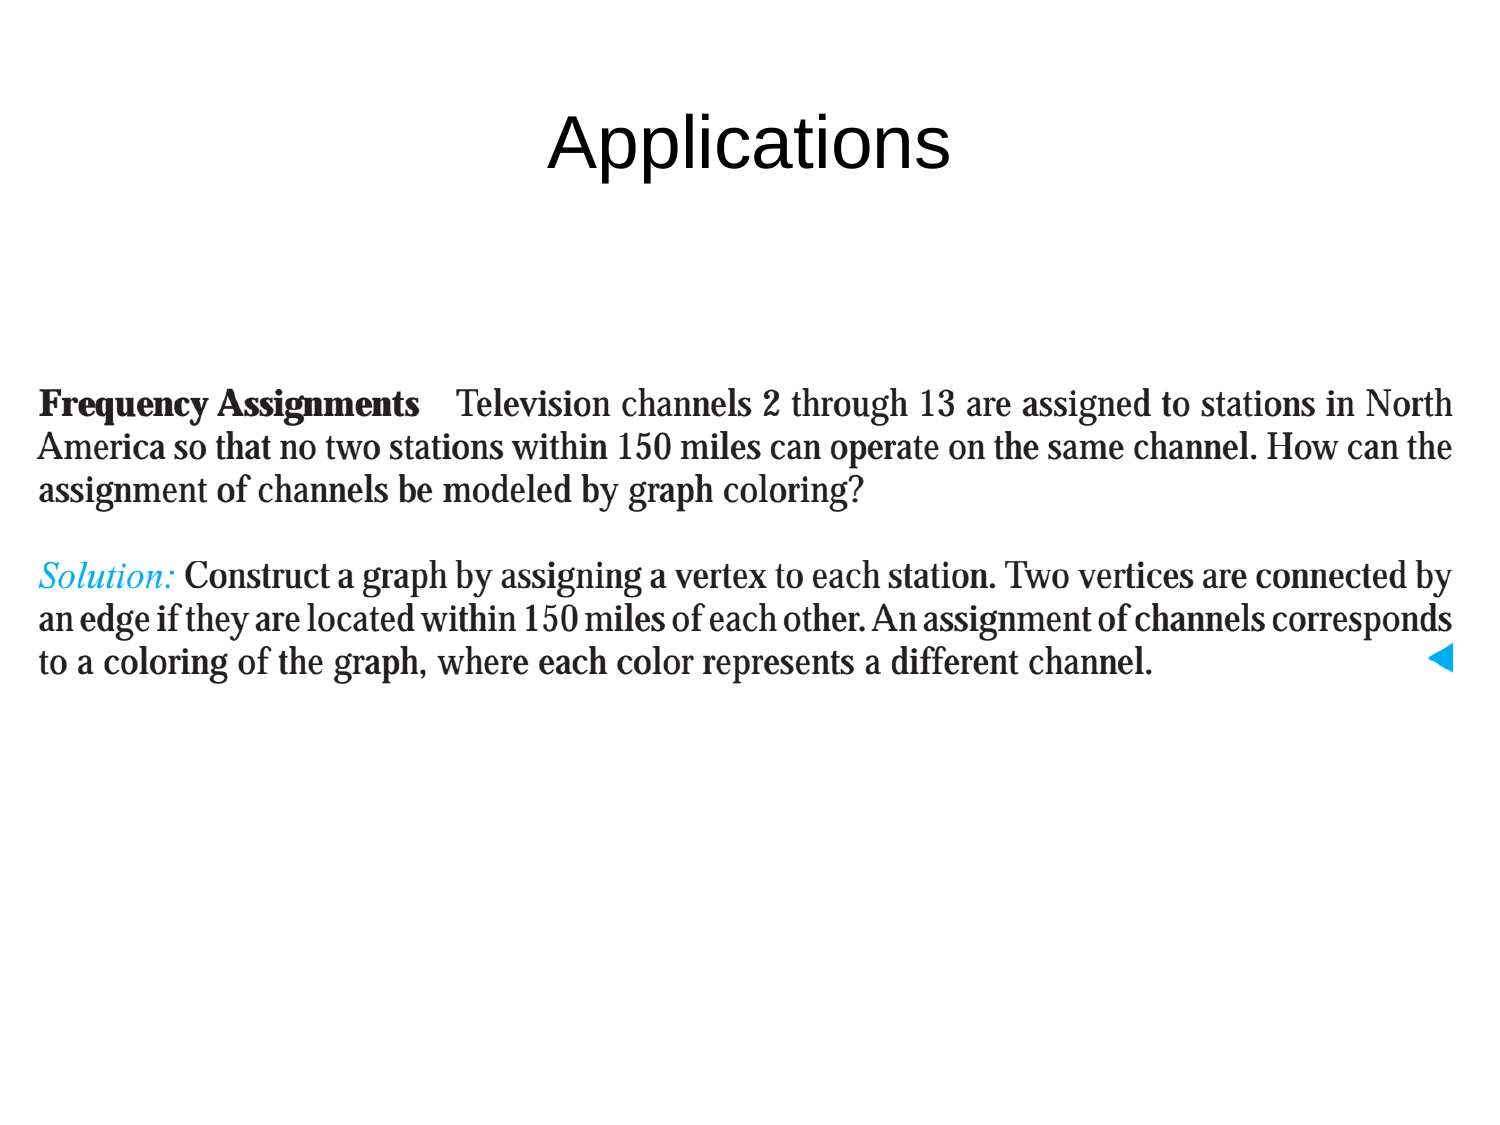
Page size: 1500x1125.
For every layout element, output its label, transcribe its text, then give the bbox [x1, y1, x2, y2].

picture [27, 374, 1473, 696]
title Applications [75, 45, 1425, 233]
